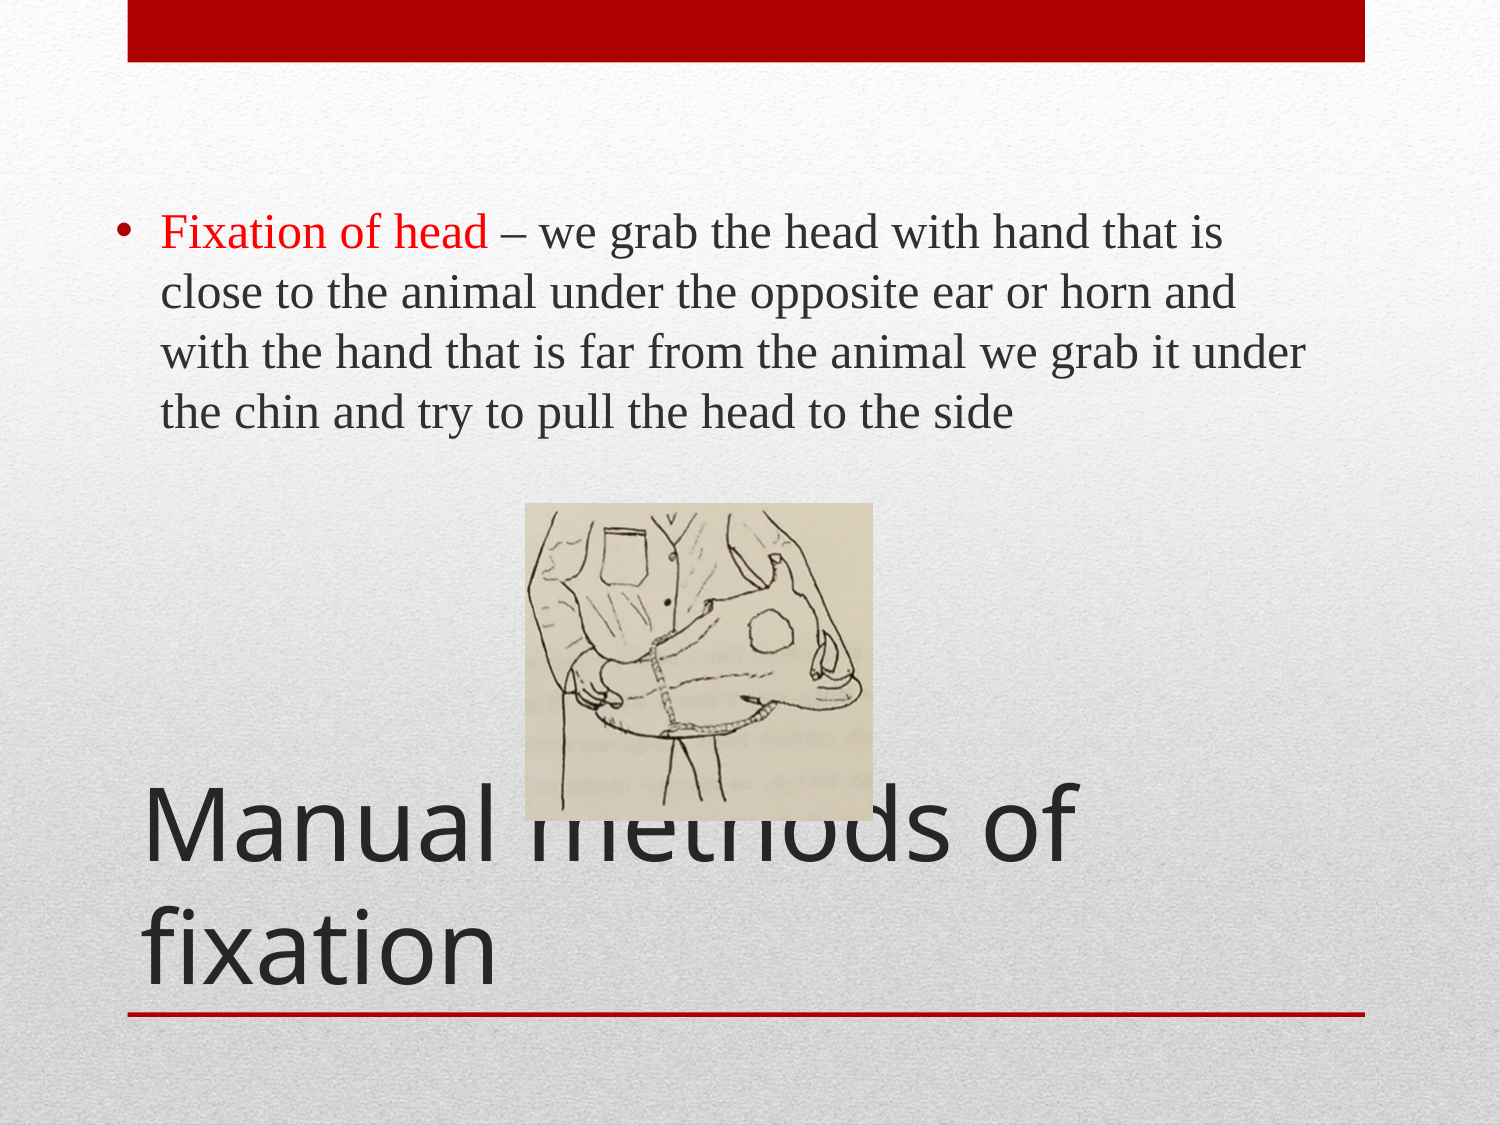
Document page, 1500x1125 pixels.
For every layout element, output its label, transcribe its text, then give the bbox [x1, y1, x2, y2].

list Fixation of head – we grab the head with hand that is close to the animal under the opposite ear or horn and with the hand that is far from the animal we grab it under the chin and try to pull the head to the side [100, 0, 1338, 638]
picture [524, 502, 874, 822]
title Manual methods of fixation [125, 750, 1341, 1013]
